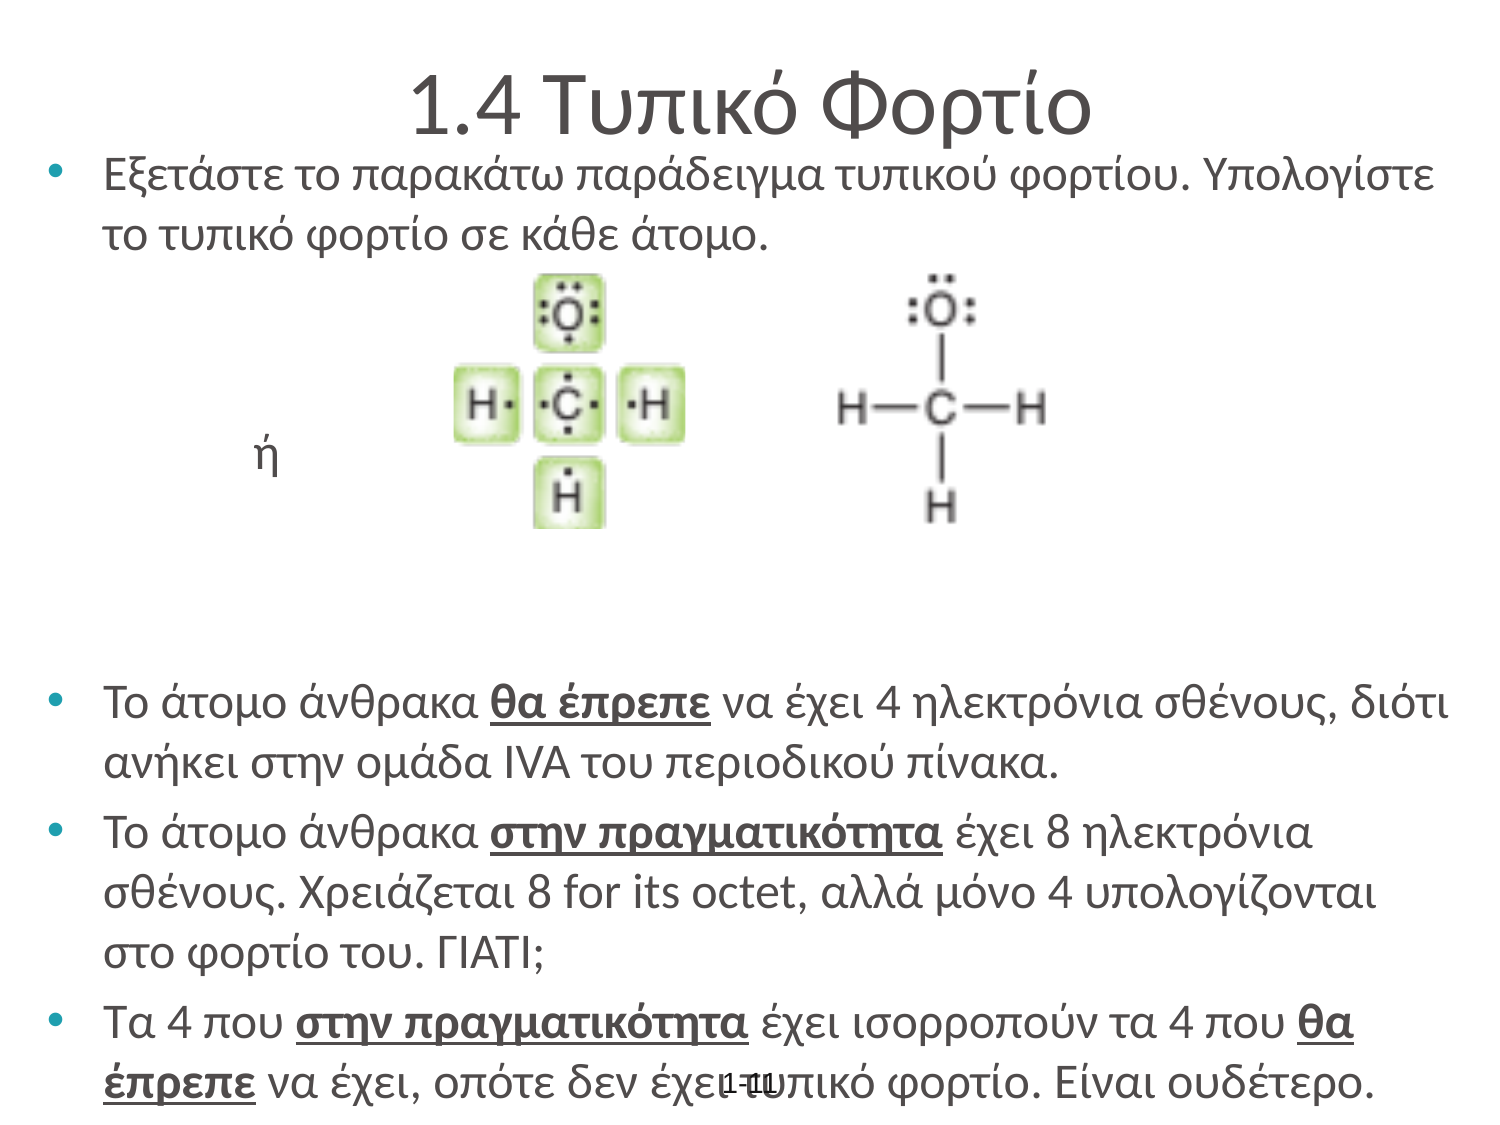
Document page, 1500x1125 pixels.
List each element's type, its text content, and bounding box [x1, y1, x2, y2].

picture [453, 272, 686, 530]
title 1.4 Τυπικό Φορτίο [74, 17, 1426, 132]
slide_number 1-11 [559, 1056, 941, 1117]
list Εξετάστε το παρακάτω παράδειγμα τυπικού φορτίου. Υπολογίστε το τυπικό φορτίο σε κάθε άτομο. ή Το άτομο άνθρακα θα έπρεπε να έχει 4 ηλεκτρόνια σθένους, διότι ανήκει στην ομάδα IVA του περιοδικού πίνακα. Το άτομο άνθρακα στην πραγματικότητα έχει 8 ηλεκτρόνια σθένους. Χρειάζεται 8 for its octet, αλλά μόνο 4 υπολογίζονται στο φορτίο του. ΓΙΑΤΙ; Τα 4 που στην πραγματικότητα έχει ισορροπούν τα 4 που θα έπρεπε να έχει, οπότε δεν έχει τυπικό φορτίο. Είναι ουδέτερο. [31, 132, 1467, 1018]
picture [836, 272, 1047, 528]
